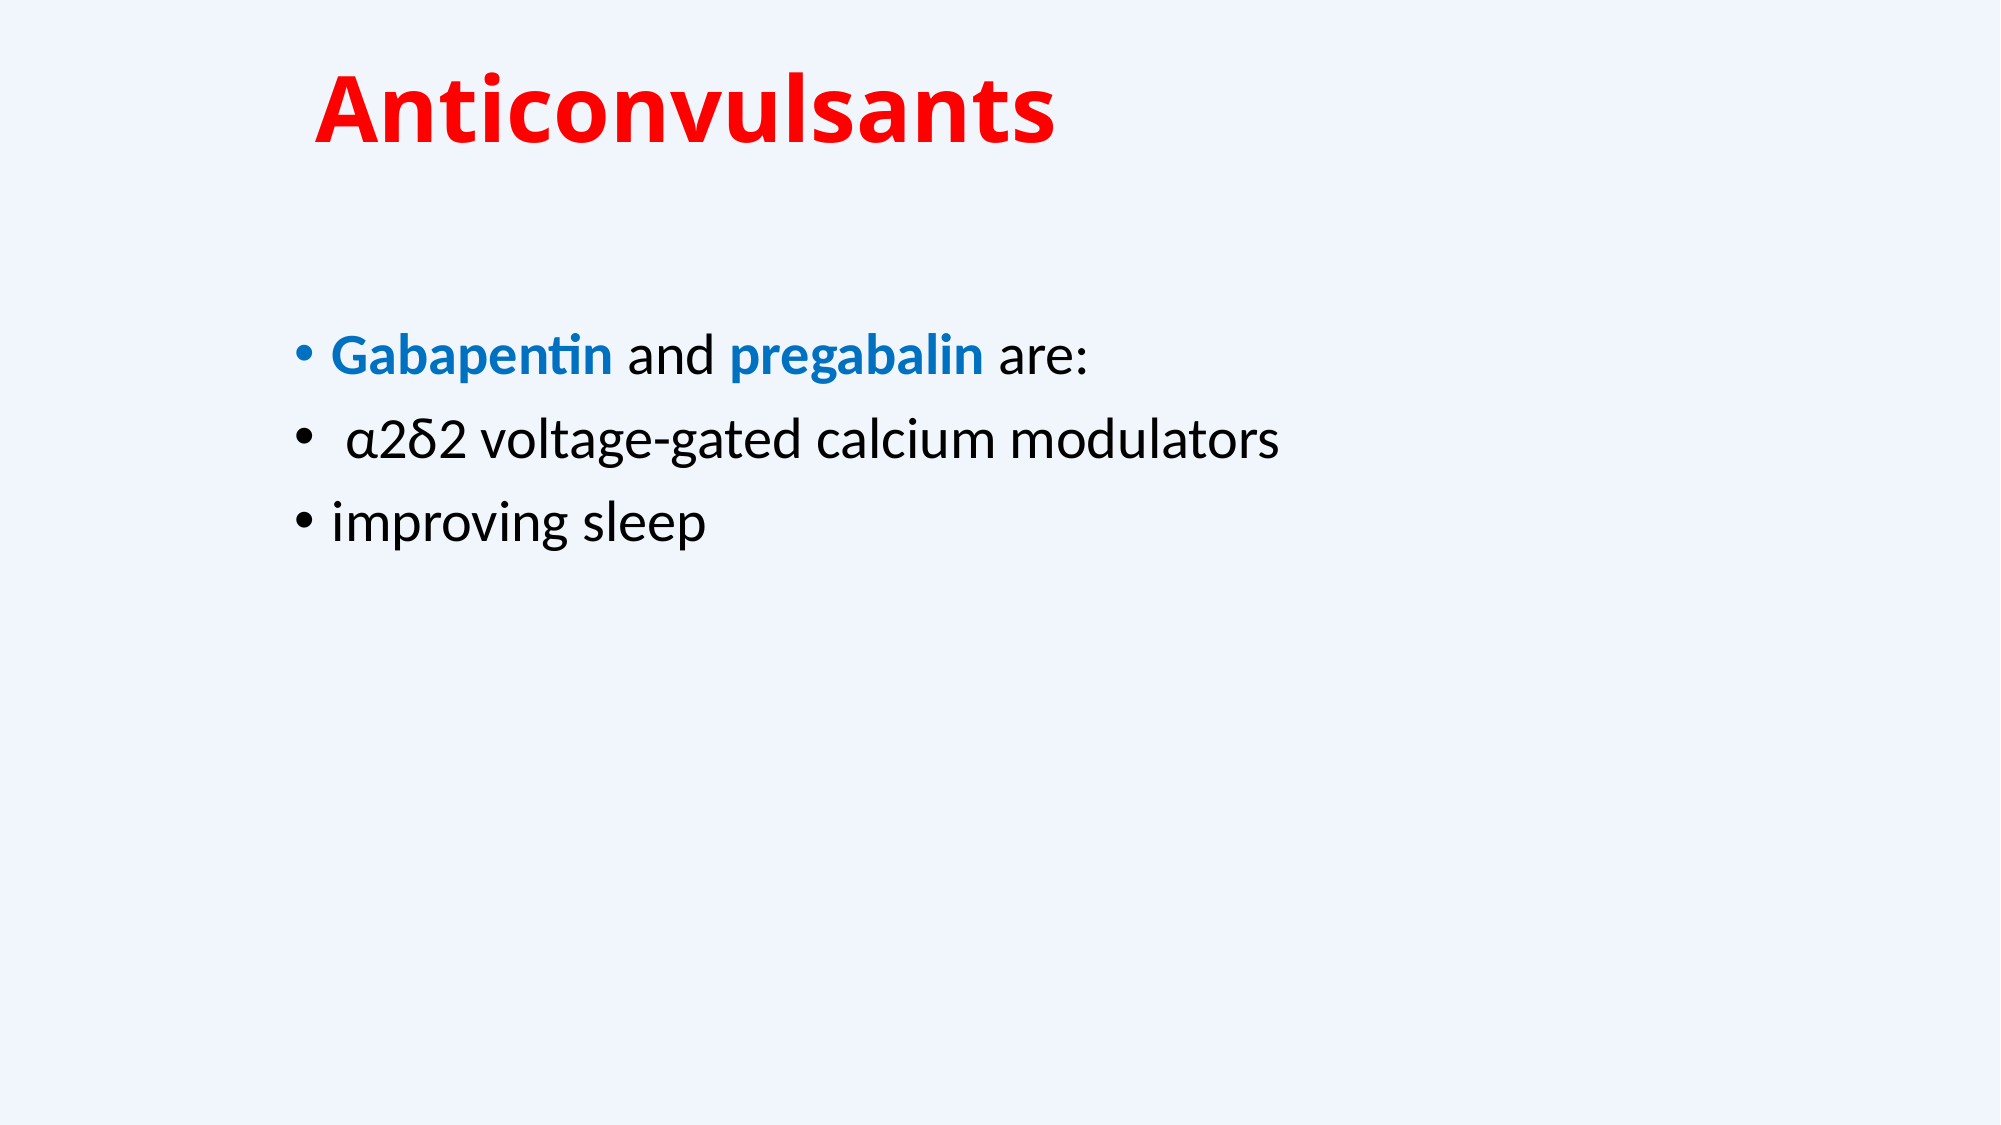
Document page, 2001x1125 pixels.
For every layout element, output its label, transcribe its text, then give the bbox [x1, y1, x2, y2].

list Gabapentin and pregabalin are: α2δ2 voltage-gated calcium modulators improving sleep [279, 316, 1721, 1031]
title Anticonvulsants [300, 19, 1689, 207]
